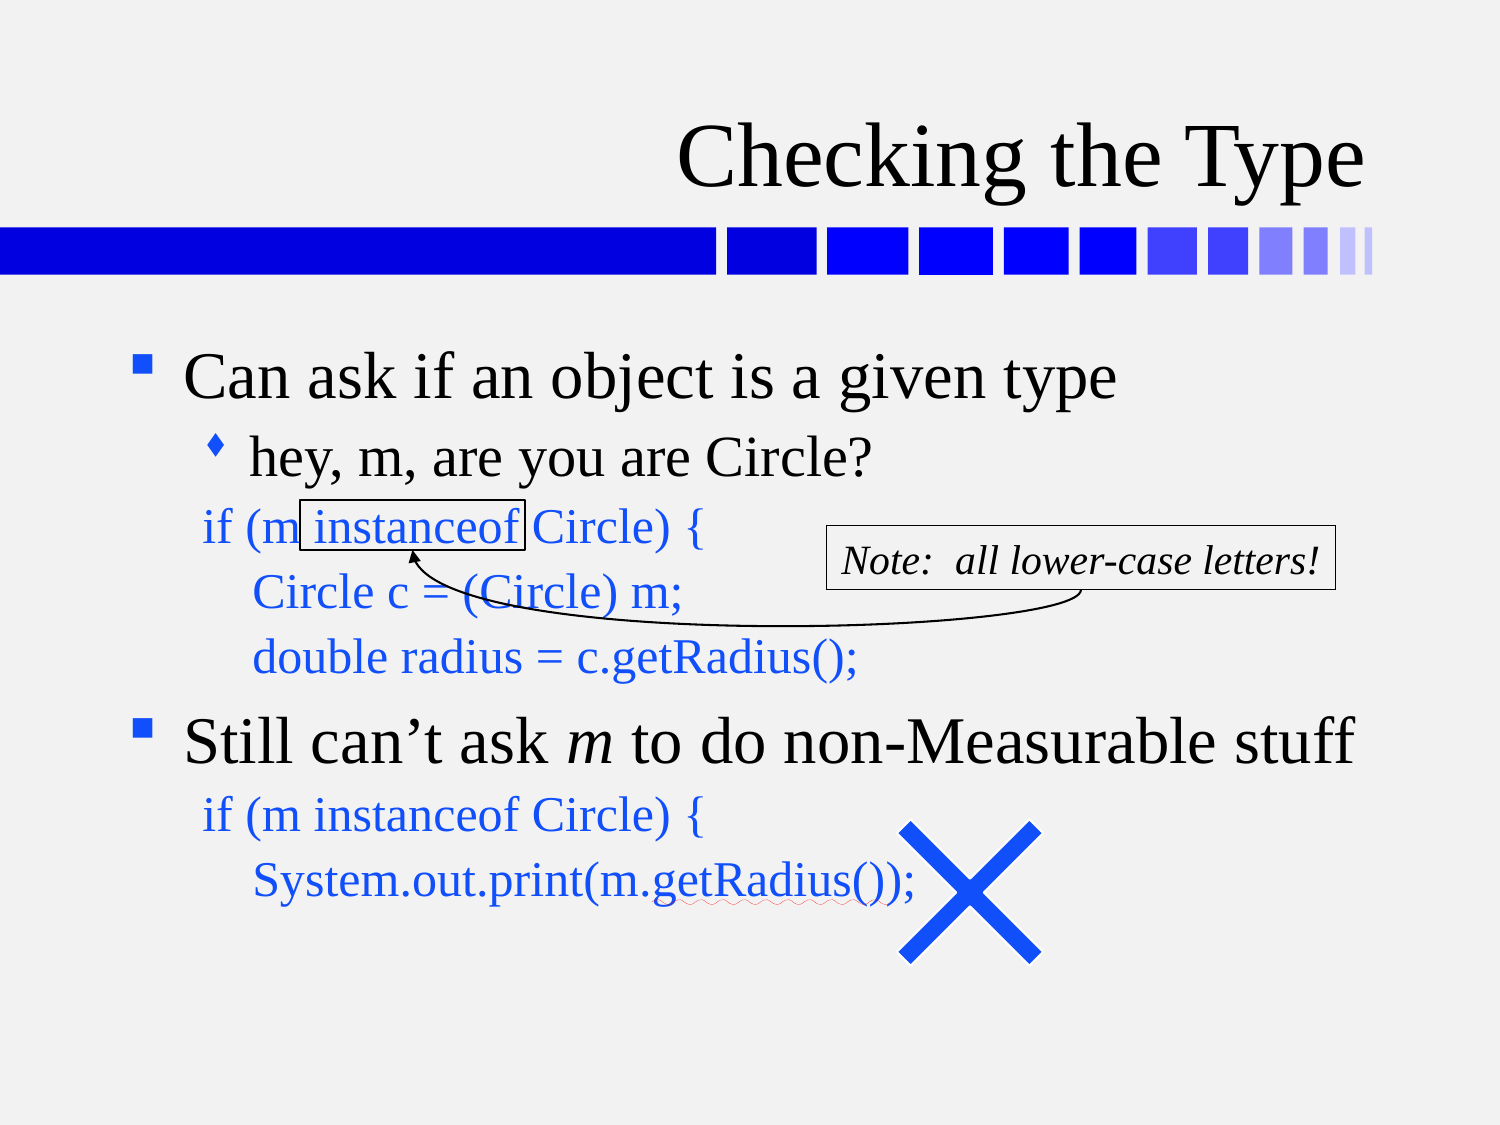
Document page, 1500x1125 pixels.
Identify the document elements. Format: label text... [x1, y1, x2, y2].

text_box [896, 819, 1044, 966]
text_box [299, 499, 1338, 591]
title Checking the Type [109, 27, 1383, 213]
list Can ask if an object is a given type hey, m, are you are Circle? if (m instanceof Circle) { Circle c = (Circle) m; double radius = c.getRadius(); Still can’t ask m to do non-Measurable stuff if (m instanceof Circle) { System.out.print(m.getRadius()); [111, 324, 1388, 1001]
